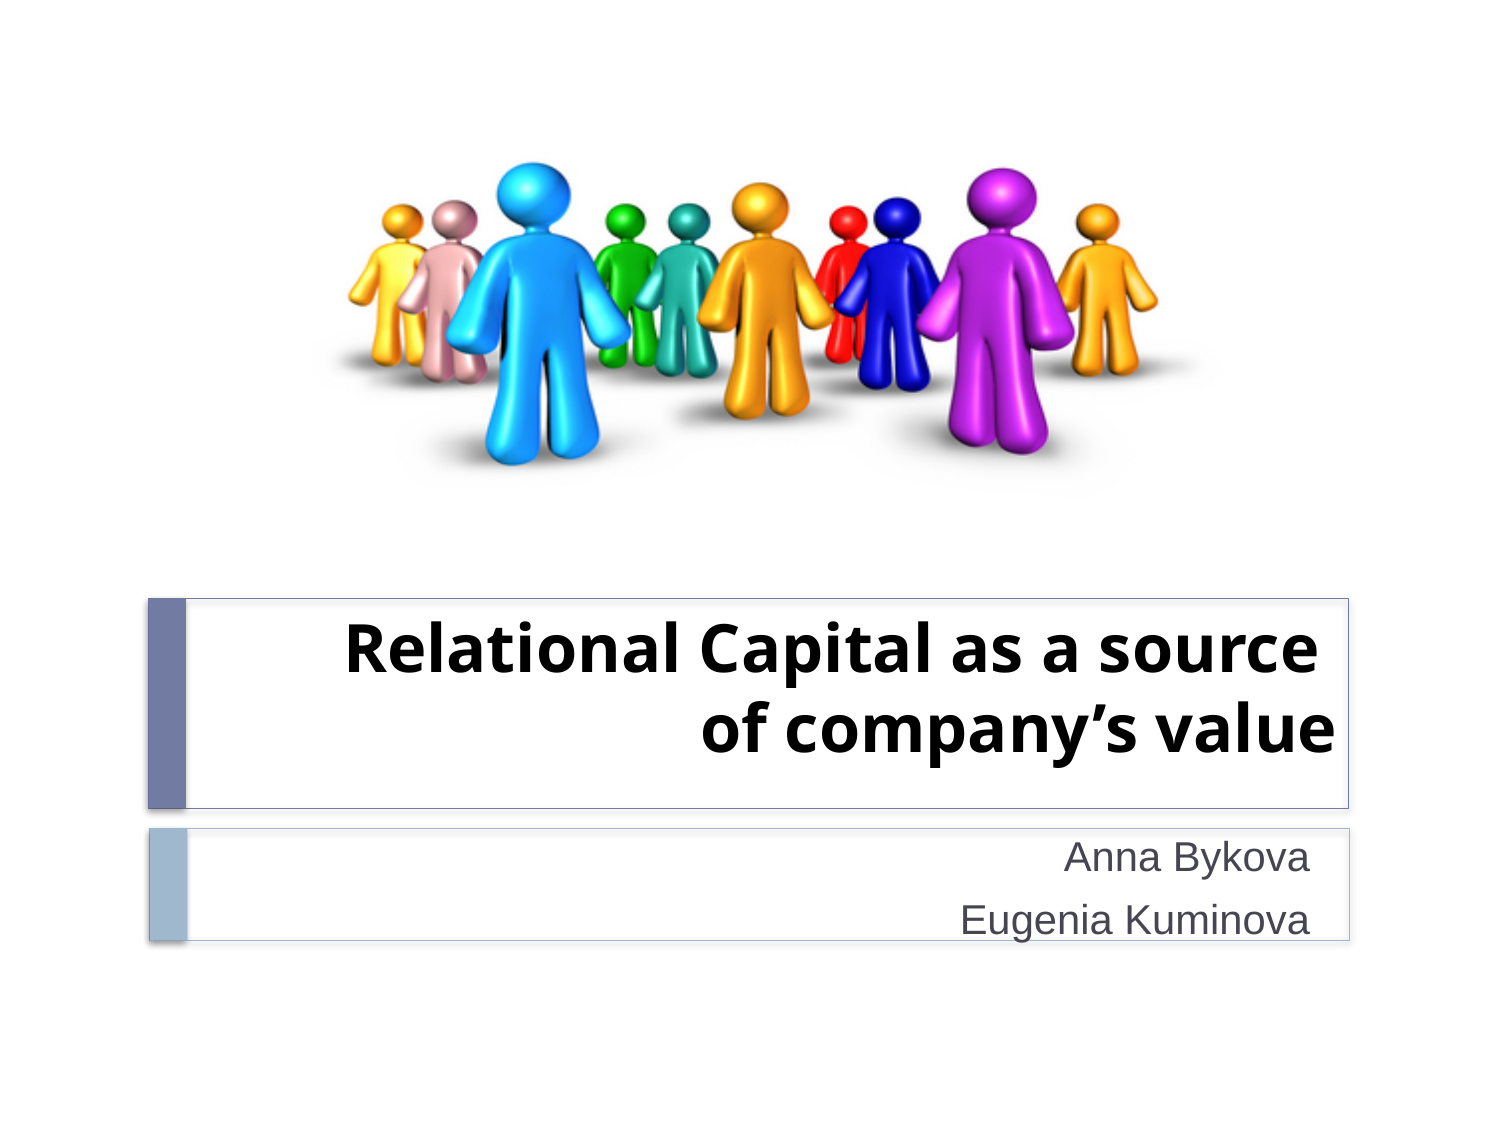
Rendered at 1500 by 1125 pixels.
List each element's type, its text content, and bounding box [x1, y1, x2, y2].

subtitle Anna Bykova Eugenia Kuminova [200, 822, 1325, 953]
picture [277, 0, 1232, 582]
title Relational Capital as a source of company’s value [171, 597, 1353, 835]
